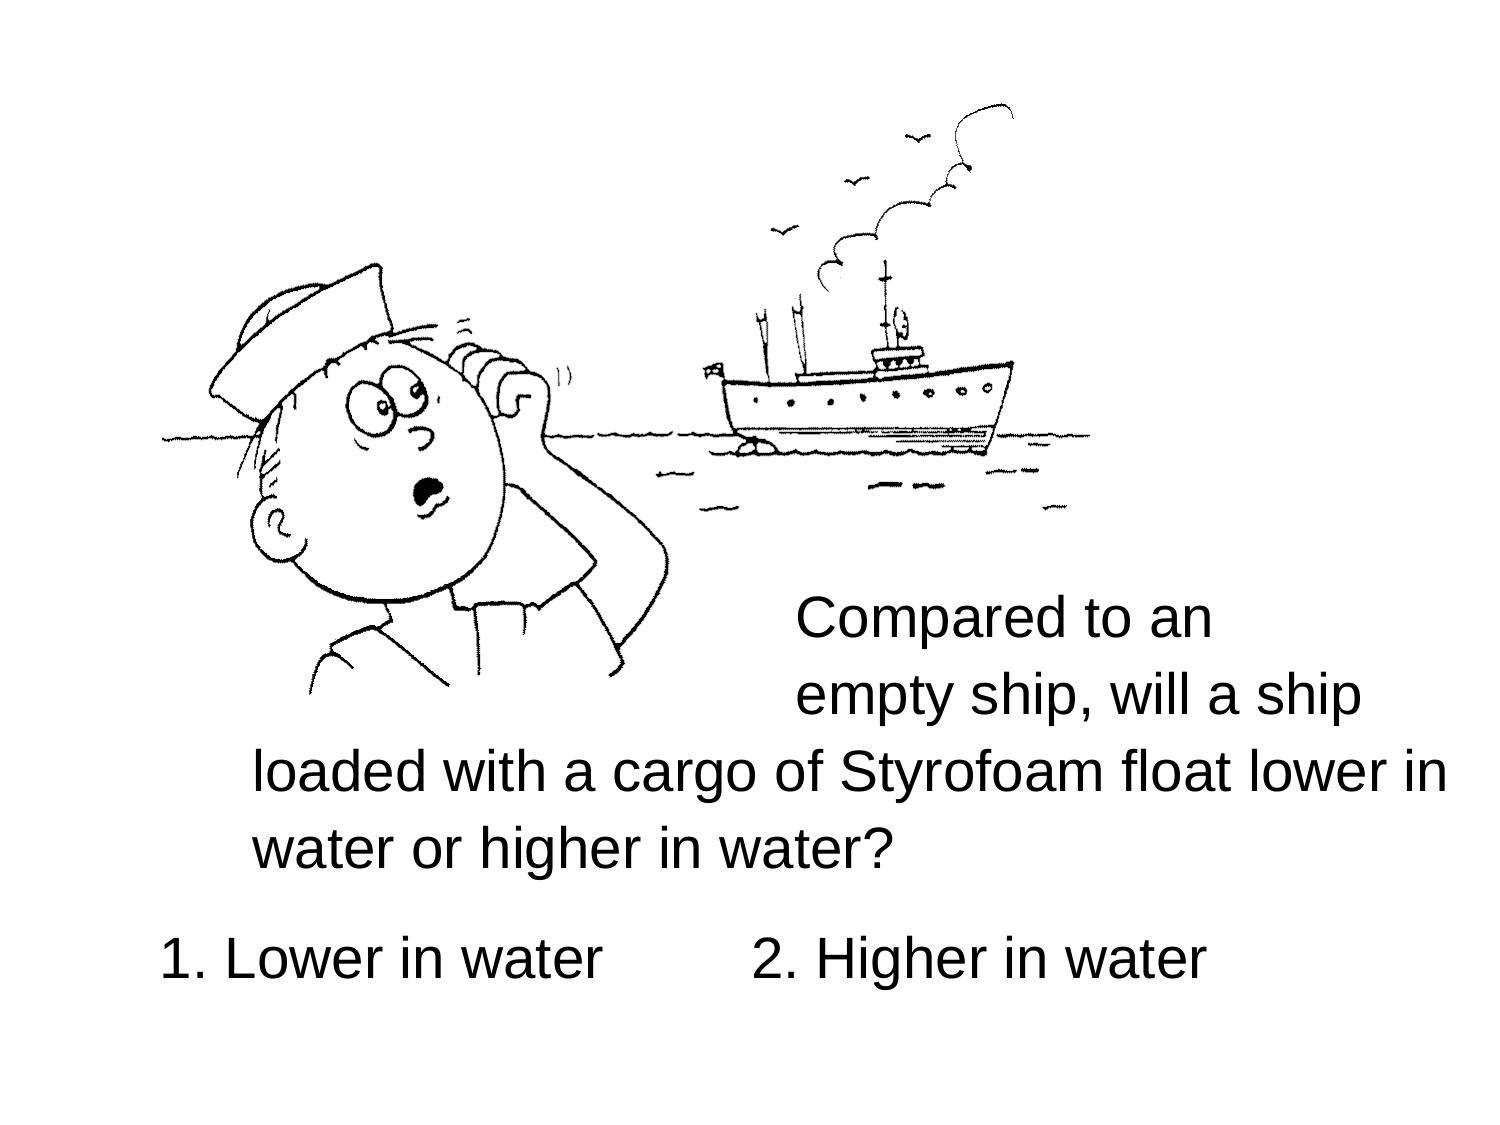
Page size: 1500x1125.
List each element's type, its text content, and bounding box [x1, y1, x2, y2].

title Compared to an empty ship, will a ship loaded with a cargo of Styrofoam float lower in water or higher in water? [237, 564, 1500, 938]
text_box 1. Lower in water 2. Higher in water [144, 912, 1400, 1050]
picture [124, 99, 1127, 714]
